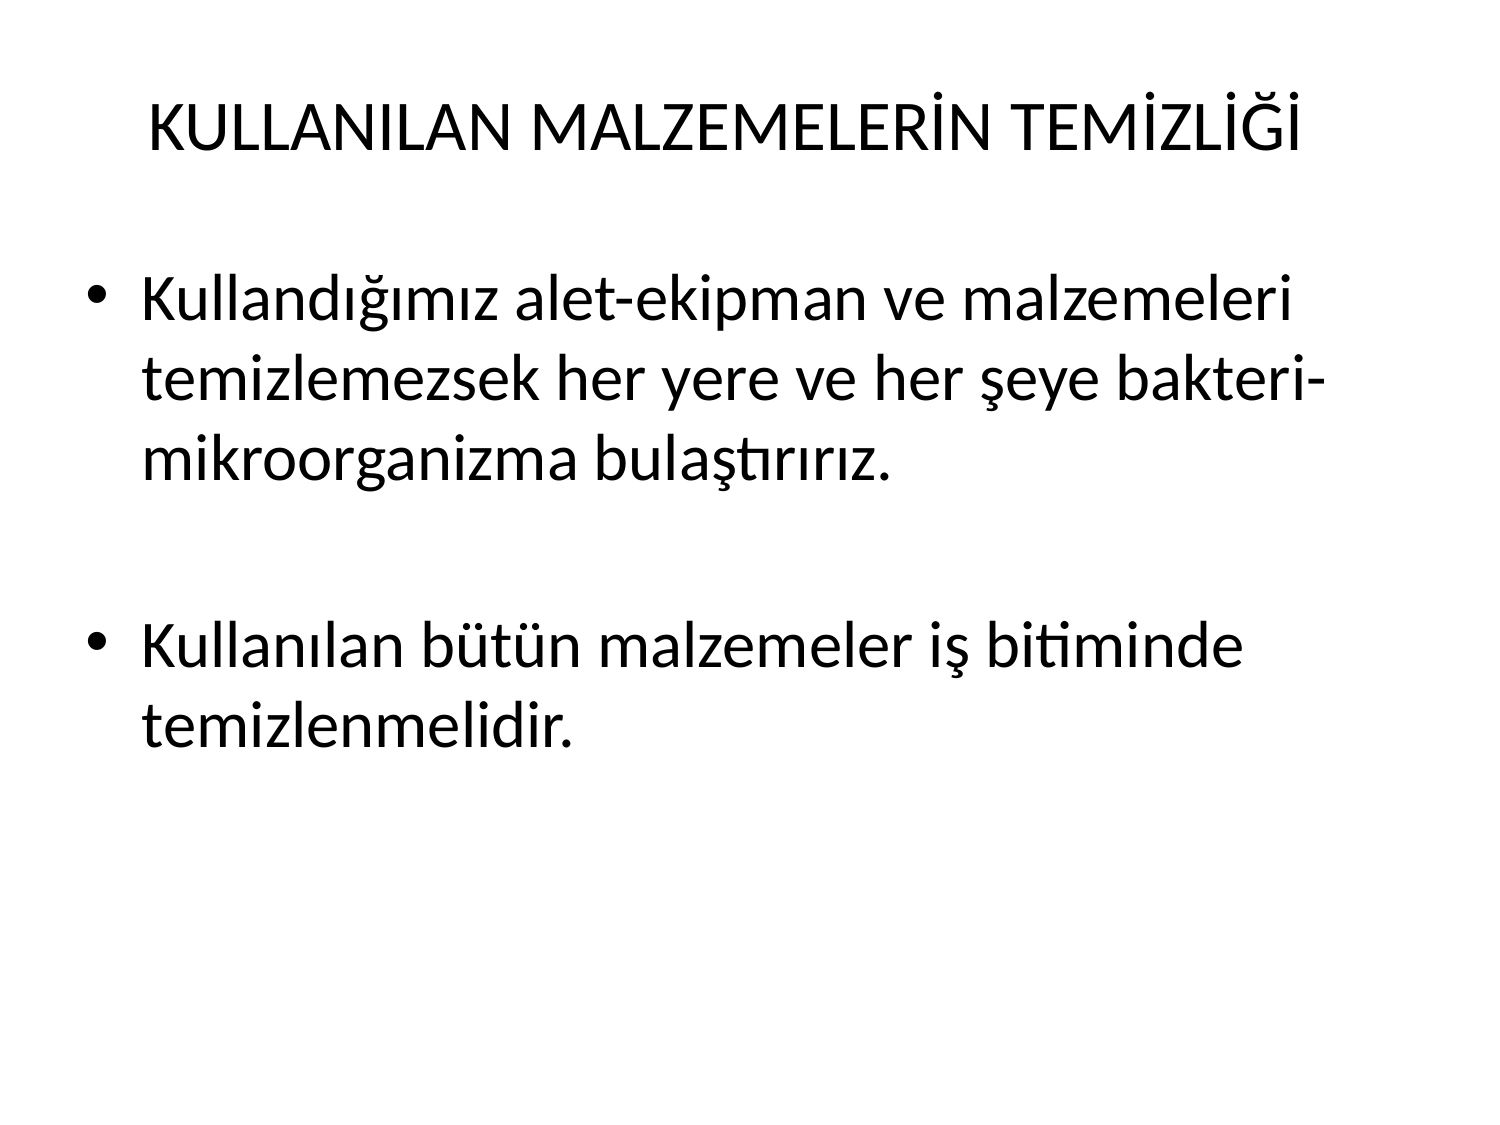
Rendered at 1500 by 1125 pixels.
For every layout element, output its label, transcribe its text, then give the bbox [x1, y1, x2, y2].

list Kullandığımız alet-ekipman ve malzemeleri temizlemezsek her yere ve her şeye bakteri-mikroorganizma bulaştırırız. Kullanılan bütün malzemeler iş bitiminde temizlenmelidir. [70, 246, 1425, 1004]
title KULLANILAN MALZEMELERİN TEMİZLİĞİ [23, 46, 1430, 197]
